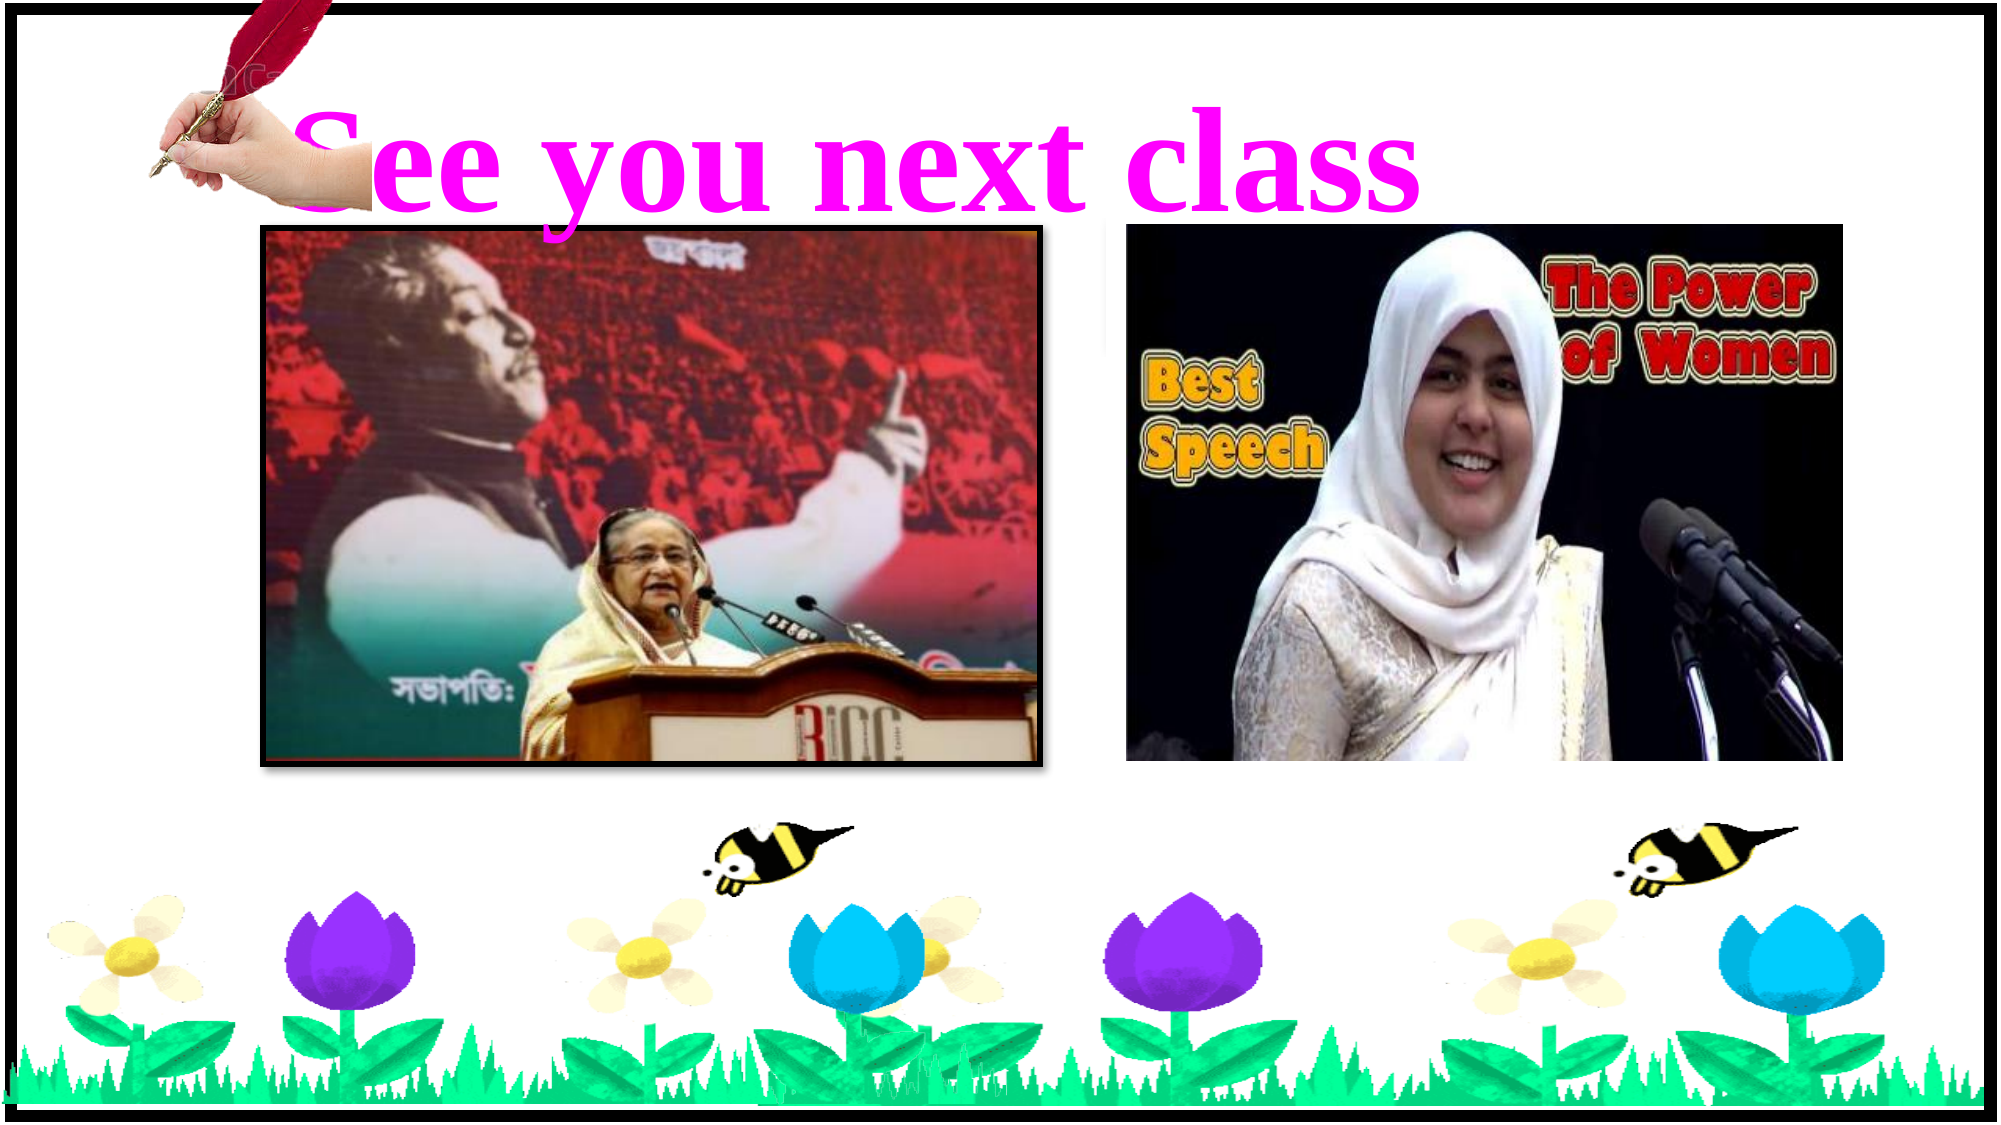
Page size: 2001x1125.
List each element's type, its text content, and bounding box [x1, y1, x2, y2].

picture [0, 224, 1984, 1106]
text_box See you next class [271, 53, 1439, 249]
picture [138, 0, 372, 217]
text_box [10, 8, 1991, 1117]
